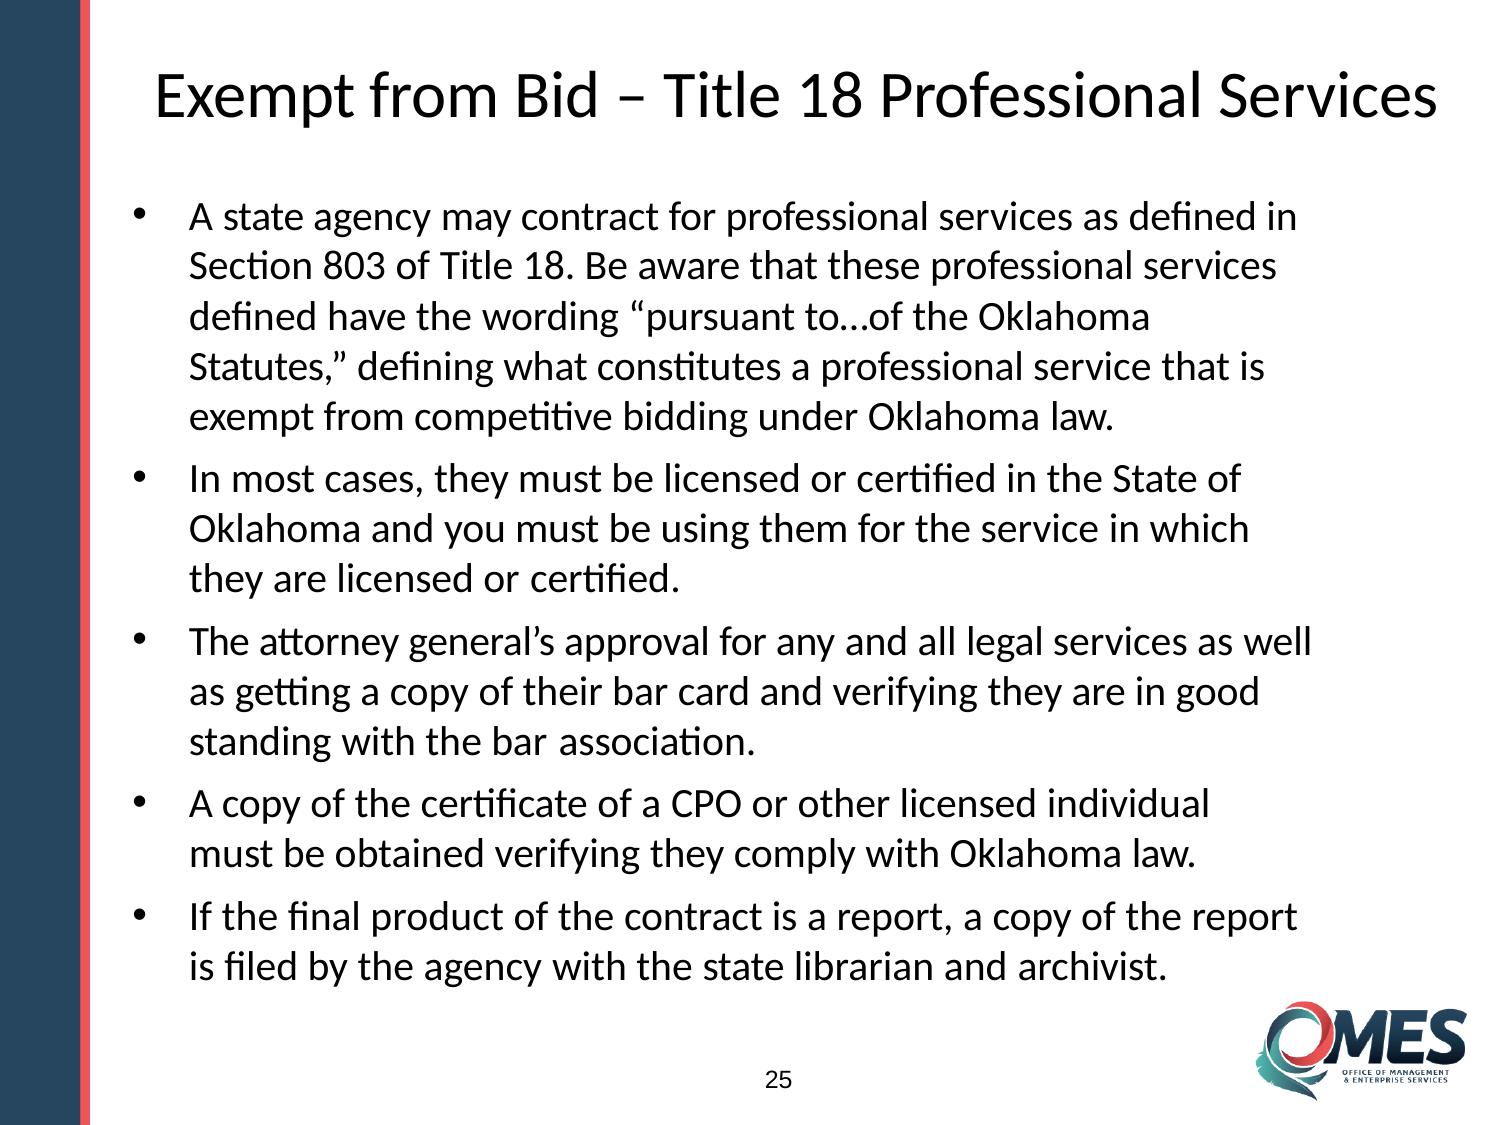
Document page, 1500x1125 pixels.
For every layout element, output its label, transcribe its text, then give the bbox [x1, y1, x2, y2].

text_box 25 [749, 1056, 841, 1101]
text_box A state agency may contract for professional services as defined in Section 803 of Title 18. Be aware that these professional services defined have the wording “pursuant to…of the Oklahoma Statutes,” defining what constitutes a professional service that is exempt from competitive bidding under Oklahoma law. In most cases, they must be licensed or certified in the State of Oklahoma and you must be using them for the service in which they are licensed or certified. The attorney general’s approval for any and all legal services as well as getting a copy of their bar card and verifying they are in good standing with the bar association. A copy of the certificate of a CPO or other licensed individual must be obtained verifying they comply with Oklahoma law. If the final product of the contract is a report, a copy of the report is filed by the agency with the state librarian and archivist. [132, 181, 1321, 989]
picture [0, 0, 1469, 1125]
title Exempt from Bid – Title 18 Professional Services [92, 48, 1500, 239]
